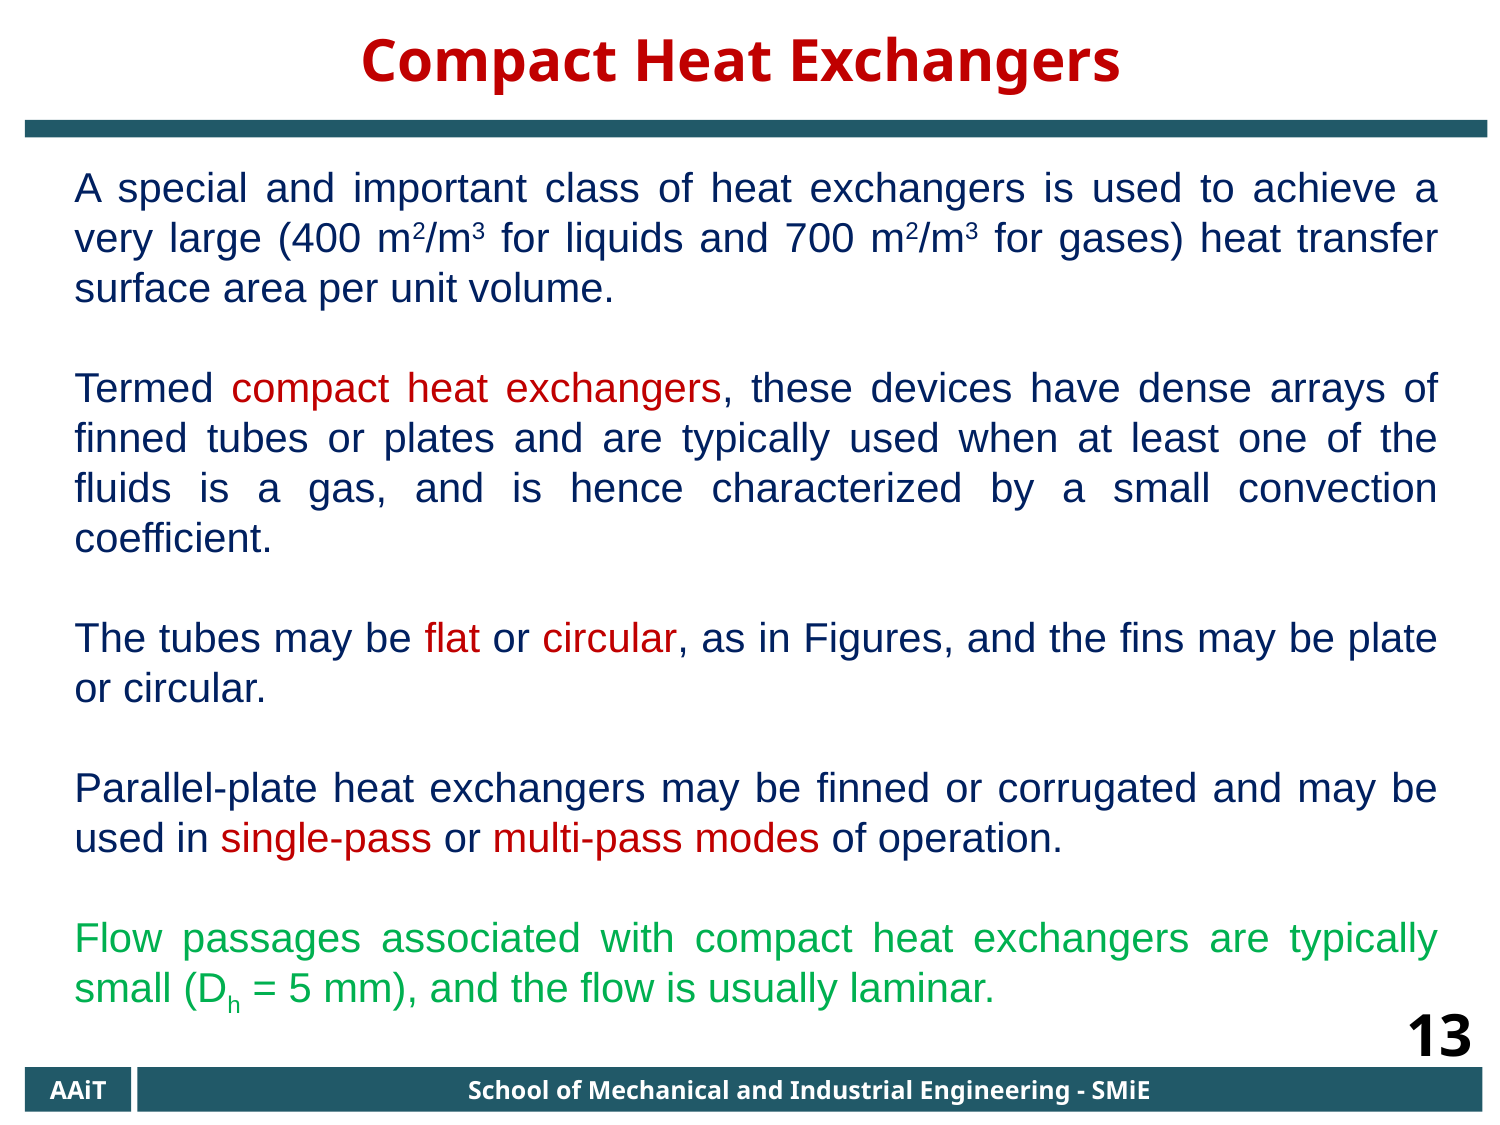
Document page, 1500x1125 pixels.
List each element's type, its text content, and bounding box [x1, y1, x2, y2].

slide_number 13 [1365, 999, 1488, 1075]
text_box Compact Heat Exchangers [0, 16, 1483, 101]
text_box School of Mechanical and Industrial Engineering - SMiE [137, 1067, 1483, 1112]
text_box AAiT [24, 1067, 132, 1112]
text_box [24, 119, 1488, 138]
